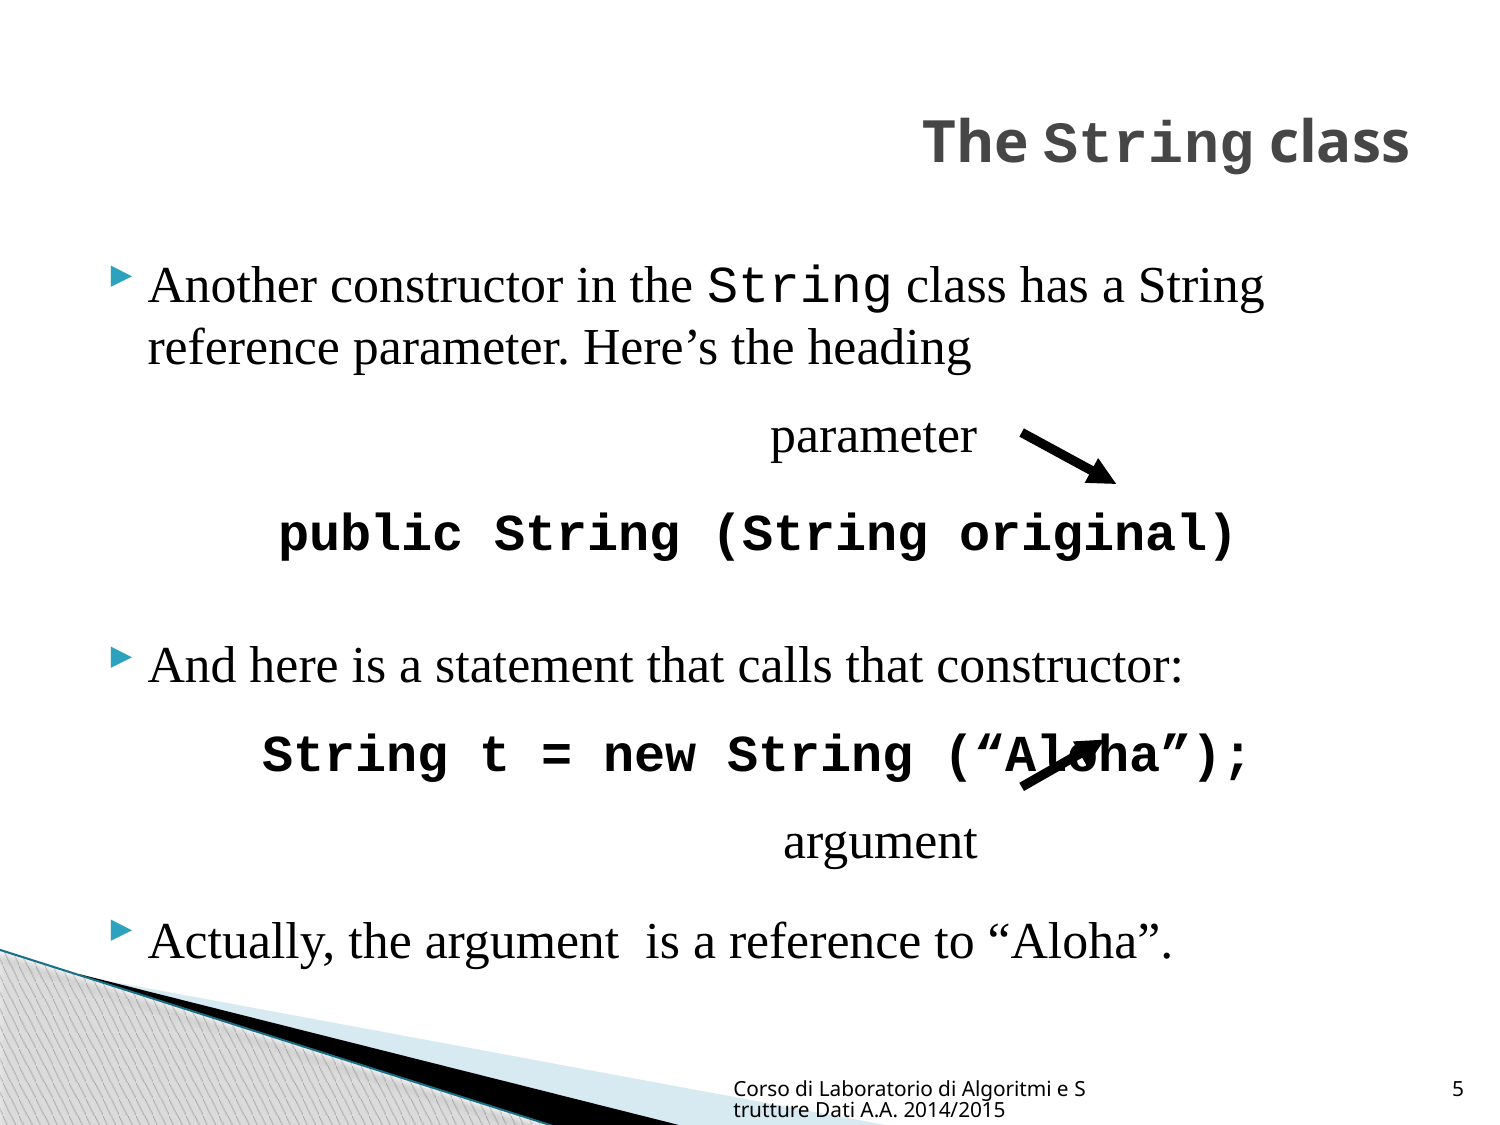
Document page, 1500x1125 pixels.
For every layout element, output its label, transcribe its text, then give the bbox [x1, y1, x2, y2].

text_box [1021, 432, 1117, 484]
title The String class [75, 45, 1425, 233]
slide_number 5 [1418, 1051, 1479, 1112]
text_box [1021, 739, 1105, 788]
list Another constructor in the String class has a String reference parameter. Here’s the heading parameter public String (String original) And here is a statement that calls that constructor: String t = new String (“Aloha”); argument Actually, the argument is a reference to “Aloha”. [75, 243, 1425, 986]
footer Corso di Laboratorio di Algoritmi e Strutture Dati A.A. 2014/2015 [718, 1051, 1105, 1112]
